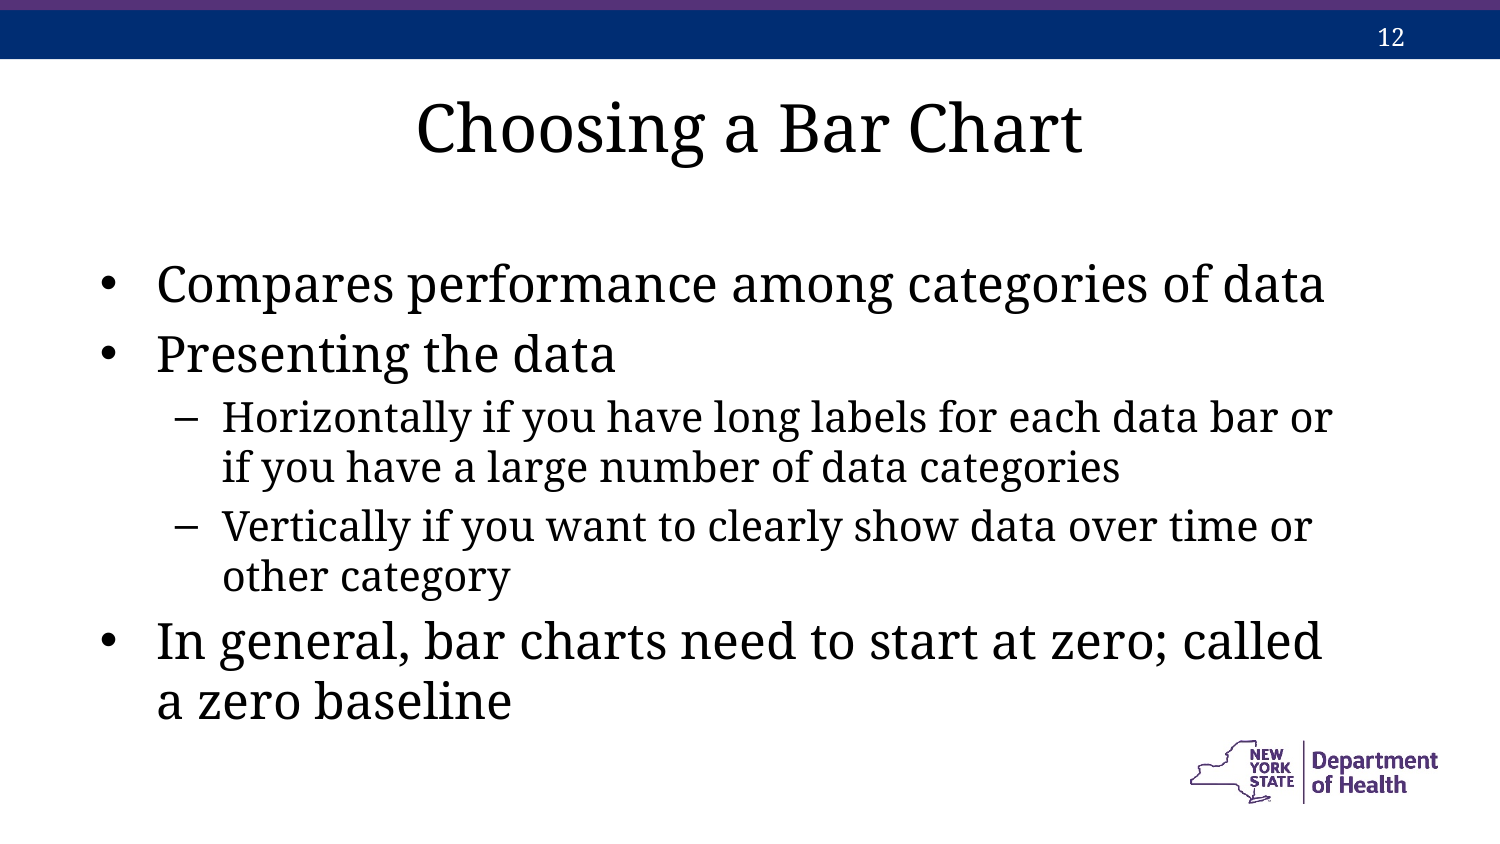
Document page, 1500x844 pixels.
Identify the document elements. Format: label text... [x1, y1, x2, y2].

title Choosing a Bar Chart [75, 55, 1425, 197]
picture [1190, 740, 1438, 804]
list Compares performance among categories of data Presenting the data Horizontally if you have long labels for each data bar or if you have a large number of data categories Vertically if you want to clearly show data over time or other category In general, bar charts need to start at zero; called a zero baseline [84, 245, 1379, 709]
